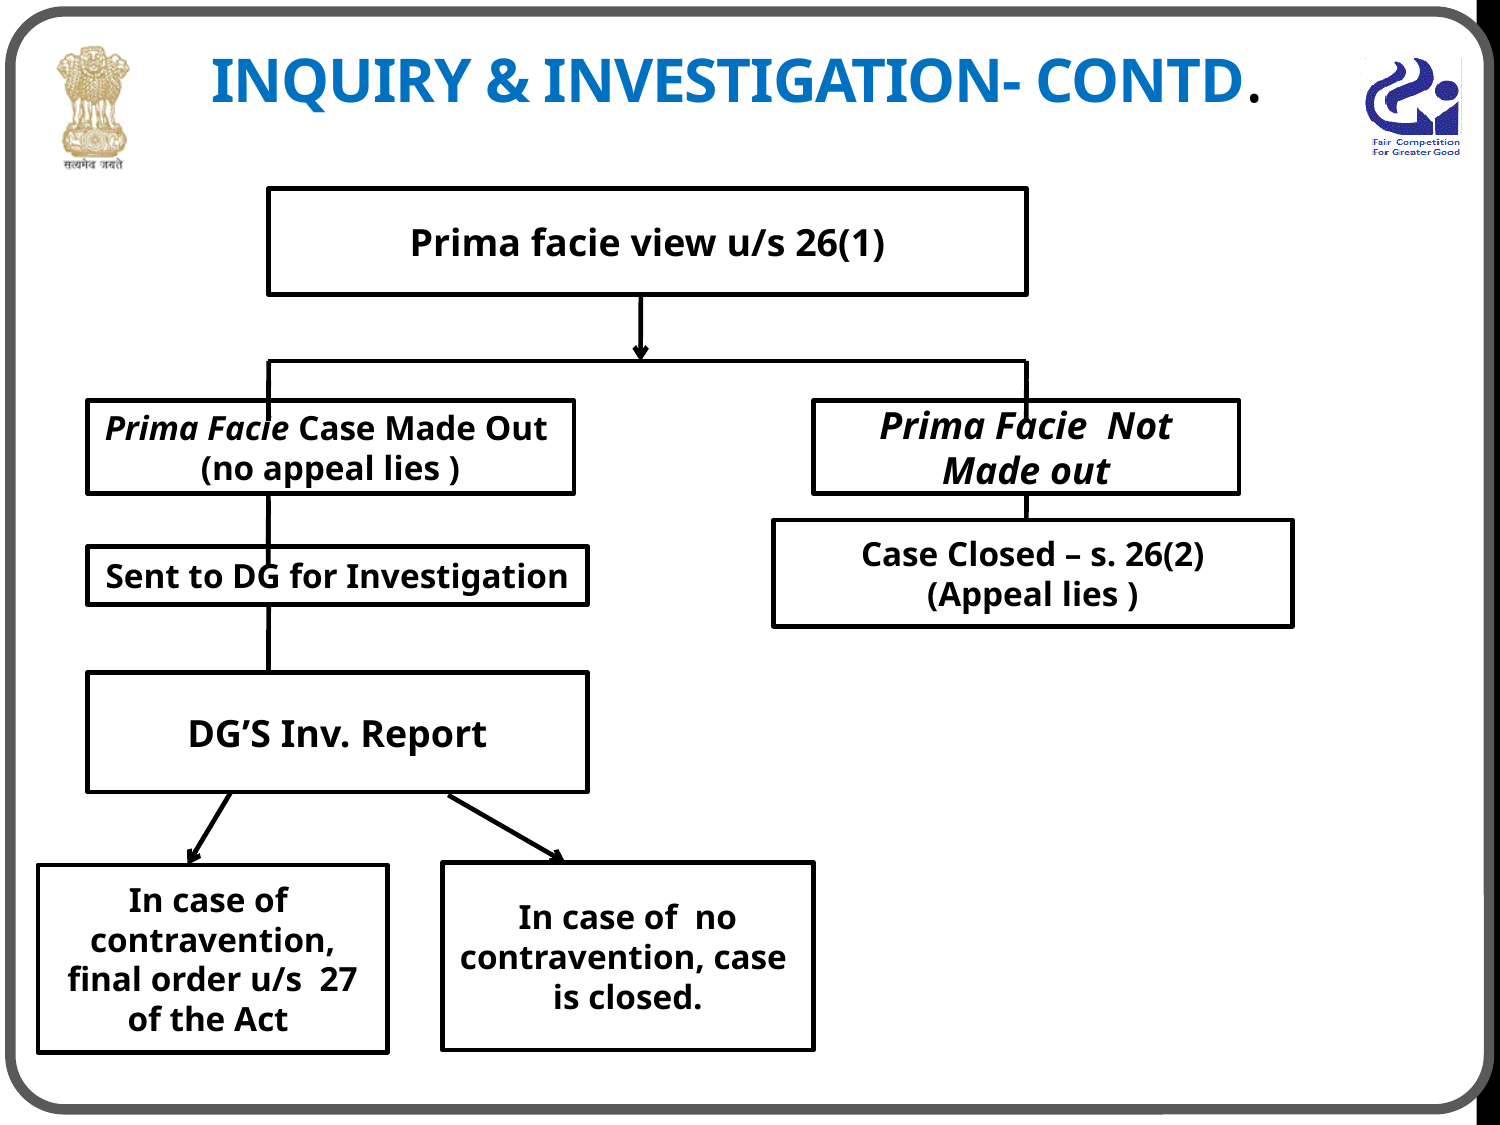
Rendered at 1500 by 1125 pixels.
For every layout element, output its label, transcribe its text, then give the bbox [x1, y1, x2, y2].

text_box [86, 287, 1479, 1051]
picture [1360, 49, 1465, 163]
picture [24, 37, 160, 175]
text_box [37, 188, 1479, 1053]
text_box INQUIRY & INVESTIGATION- CONTD. [37, 24, 1438, 125]
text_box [447, 794, 566, 863]
